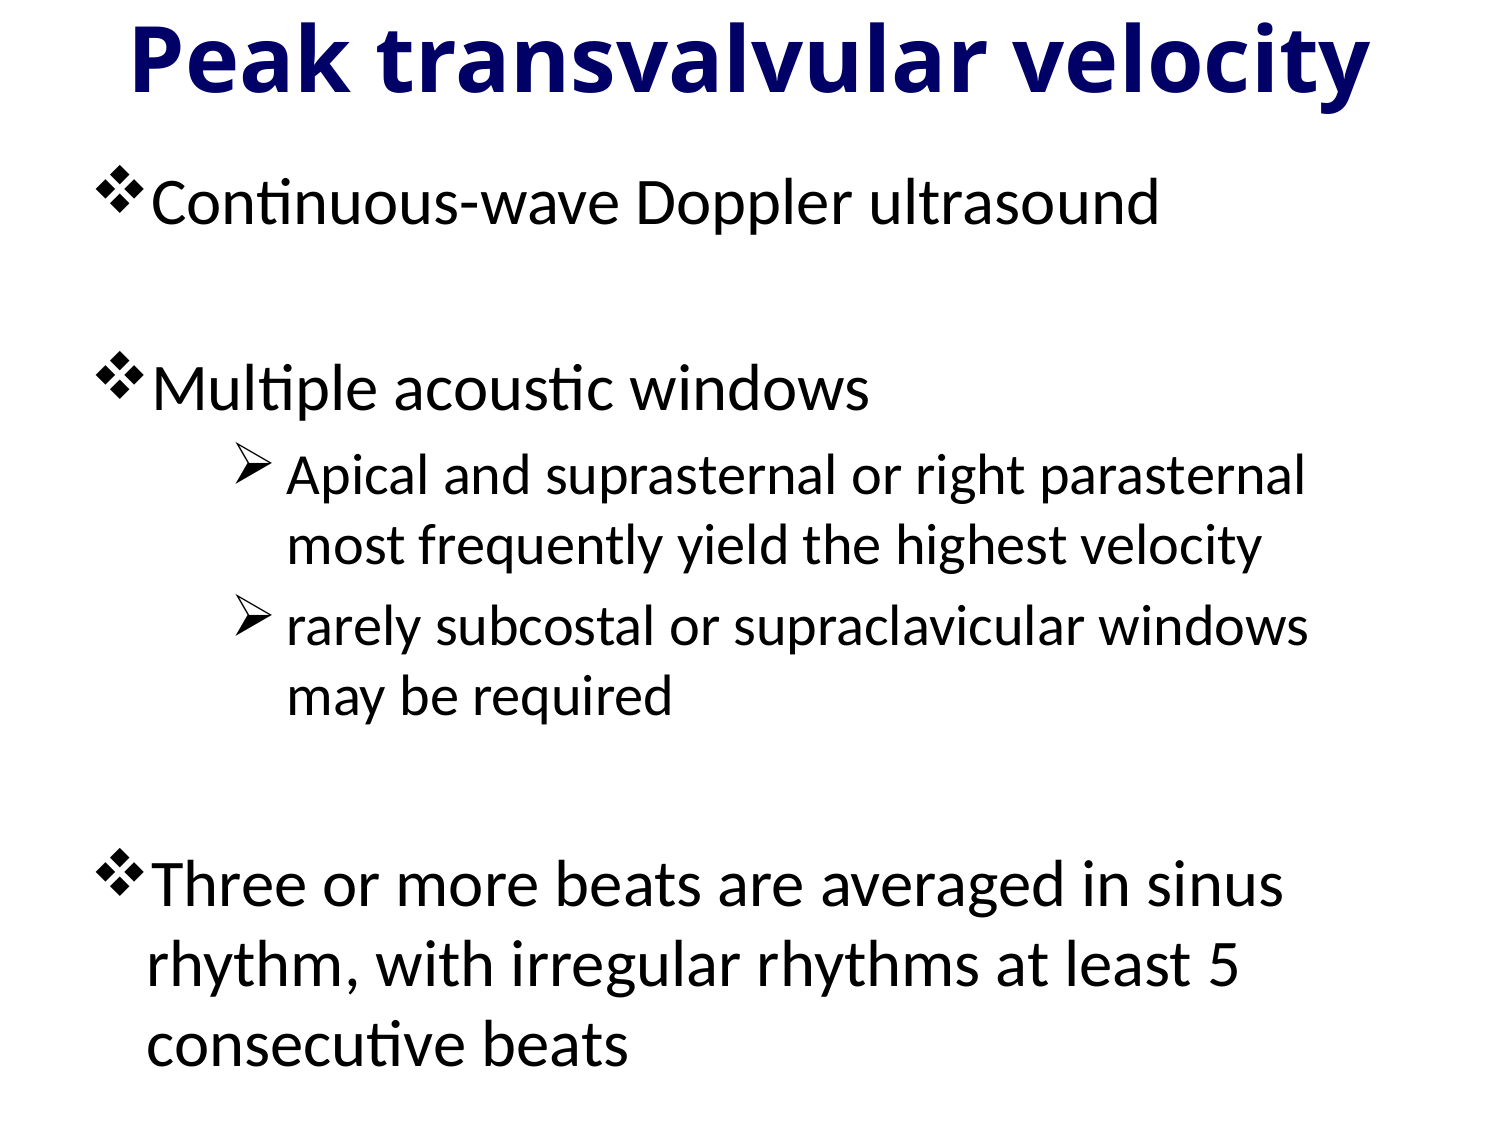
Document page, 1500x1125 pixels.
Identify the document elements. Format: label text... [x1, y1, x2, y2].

list Continuous-wave Doppler ultrasound Multiple acoustic windows Apical and suprasternal or right parasternal most frequently yield the highest velocity rarely subcostal or supraclavicular windows may be required Three or more beats are averaged in sinus rhythm, with irregular rhythms at least 5 consecutive beats [75, 149, 1425, 1050]
title Peak transvalvular velocity [75, 0, 1425, 149]
